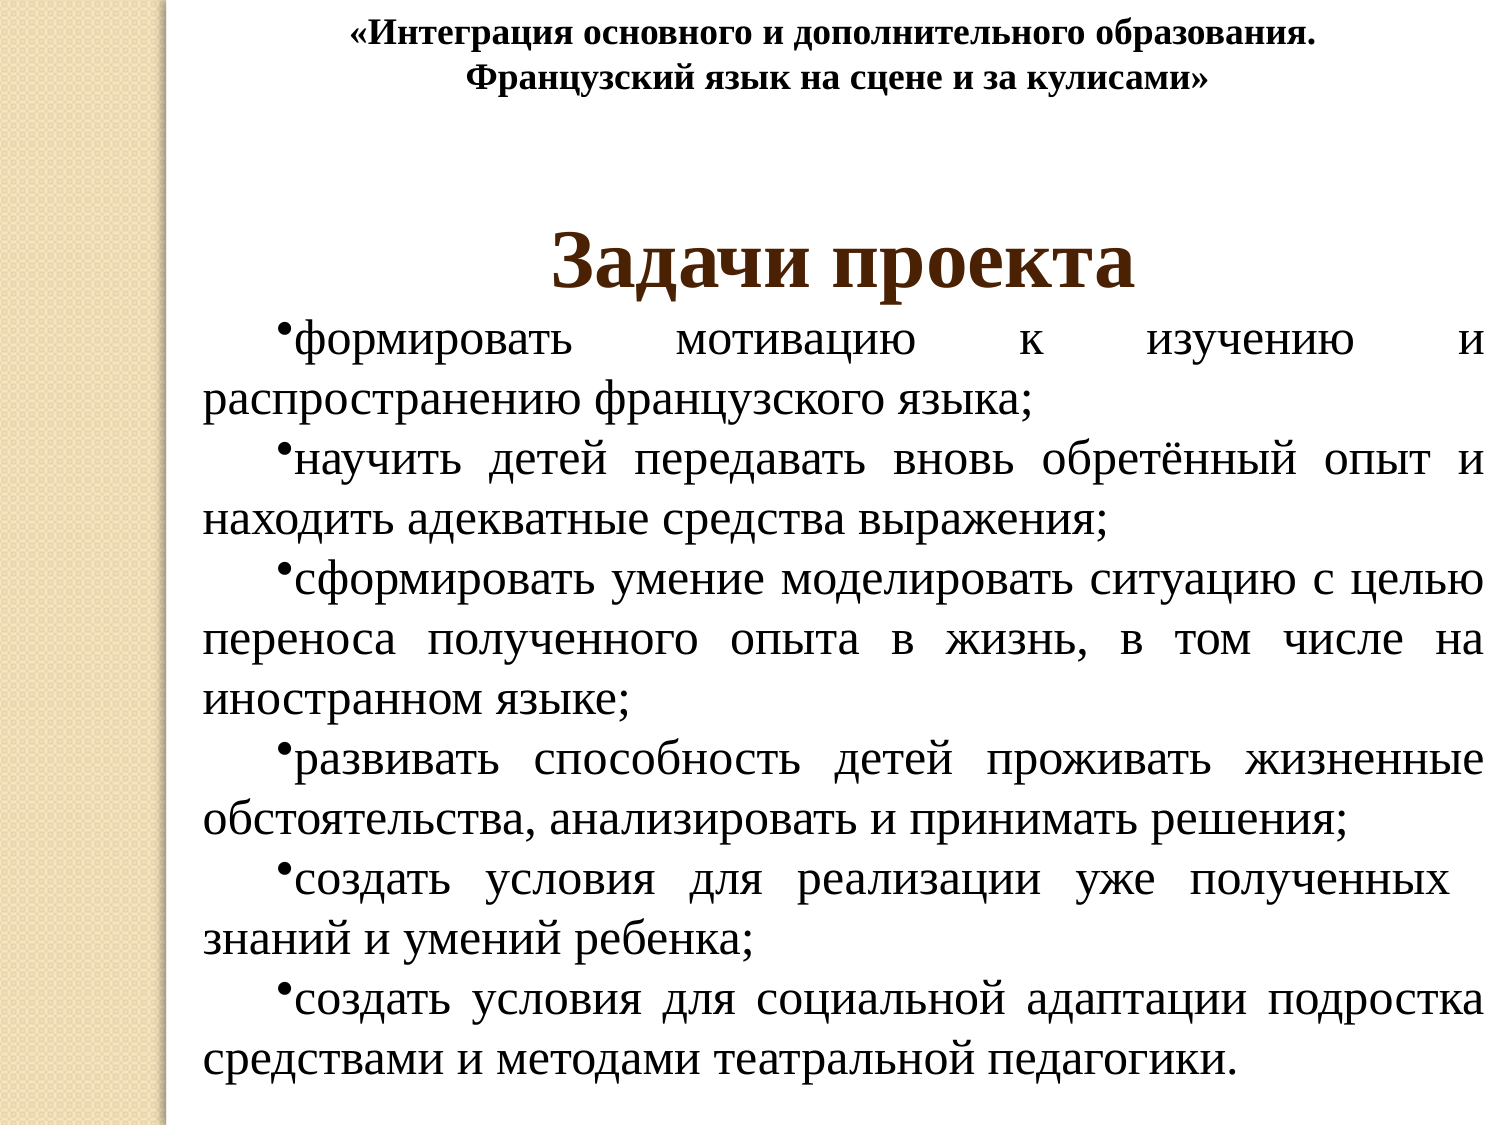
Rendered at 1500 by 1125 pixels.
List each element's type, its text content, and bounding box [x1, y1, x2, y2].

text_box «Интеграция основного и дополнительного образования. Французский язык на сцене и за кулисами» [175, 0, 1500, 105]
text_box Задачи проекта формировать мотивацию к изучению и распространению французского языка; научить детей передавать вновь обретённый опыт и находить адекватные средства выражения; сформировать умение моделировать ситуацию с целью переноса полученного опыта в жизнь, в том числе на иностранном языке; развивать способность детей проживать жизненные обстоятельства, анализировать и принимать решения; создать условия для реализации уже полученных знаний и умений ребенка; создать условия для социальной адаптации подростка средствами и методами театральной педагогики. . [187, 146, 1500, 1125]
